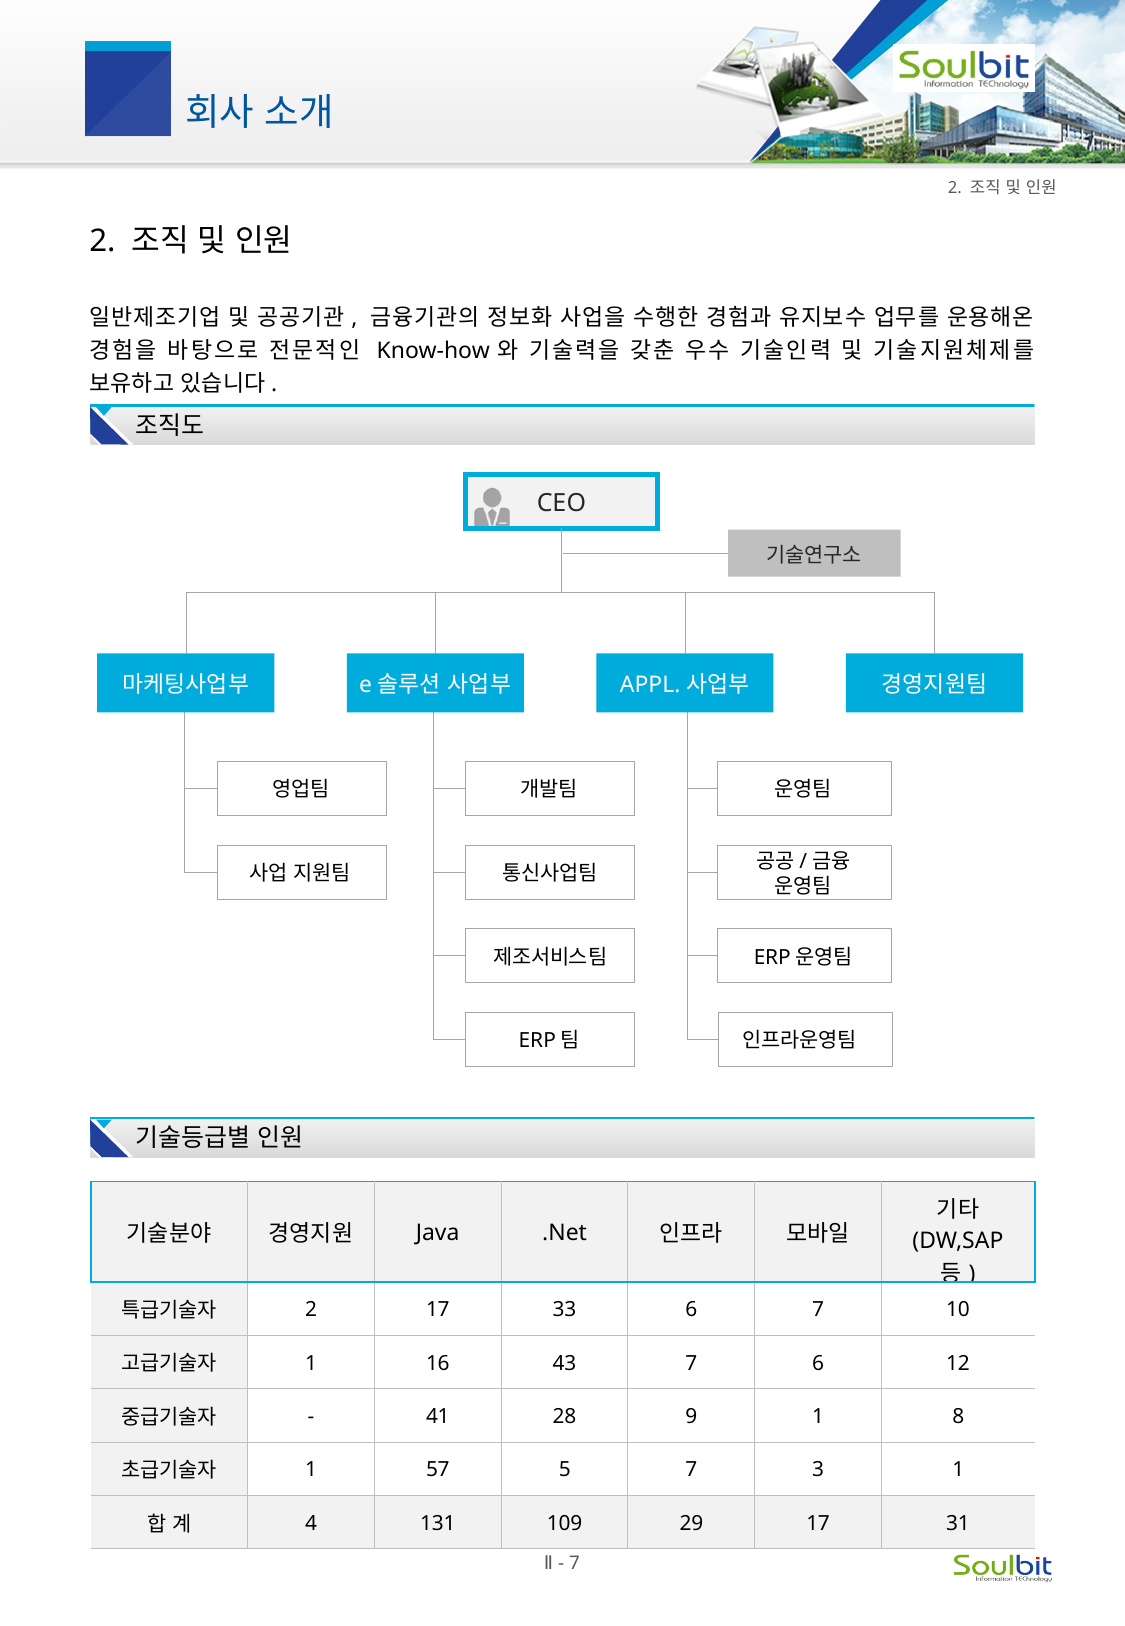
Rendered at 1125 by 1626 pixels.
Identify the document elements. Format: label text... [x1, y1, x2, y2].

table_cell 특급기술자 [91, 1283, 247, 1335]
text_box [724, 928, 892, 984]
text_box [465, 1012, 635, 1067]
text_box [724, 844, 892, 900]
table_cell 3 [755, 1443, 881, 1495]
table_cell 1 [882, 1443, 1035, 1495]
table_cell 1 [248, 1336, 374, 1388]
table_cell 6 [628, 1283, 754, 1335]
table_cell 17 [375, 1283, 501, 1335]
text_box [433, 703, 466, 1040]
text_box 2. 조직 및 인원 [908, 176, 1057, 197]
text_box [440, 527, 561, 654]
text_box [89, 1119, 1036, 1158]
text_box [89, 406, 306, 445]
table_header 기술분야 [92, 1182, 247, 1281]
table_cell 7 [628, 1443, 754, 1495]
table_header 기타 (DW,SAP 등) [882, 1182, 1034, 1281]
table_cell 7 [628, 1336, 754, 1388]
table_cell 109 [502, 1496, 627, 1548]
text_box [686, 703, 719, 1040]
text_box e솔루션 사업부 [440, 662, 524, 713]
table_cell 131 [375, 1496, 501, 1548]
table_cell 31 [882, 1496, 1035, 1548]
table_cell 합 계 [91, 1496, 247, 1548]
table_cell 28 [502, 1389, 627, 1442]
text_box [184, 703, 218, 873]
picture [0, 0, 1125, 1625]
table_cell 7 [755, 1283, 881, 1335]
table_cell 1 [248, 1443, 374, 1495]
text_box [685, 403, 811, 759]
table_cell 16 [375, 1336, 501, 1388]
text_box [439, 406, 681, 445]
table_cell 10 [882, 1283, 1035, 1335]
text_box 경영지원팀 [845, 653, 1024, 713]
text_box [717, 1012, 893, 1067]
table_header 경영지원 [248, 1182, 374, 1281]
table_header Java [375, 1182, 501, 1281]
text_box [471, 928, 635, 984]
table_cell 57 [375, 1443, 501, 1495]
table_header 모바일 [755, 1182, 881, 1281]
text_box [310, 402, 437, 779]
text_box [816, 529, 901, 577]
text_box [472, 761, 635, 816]
text_box APPL.사업부 [596, 660, 680, 713]
table_cell 12 [882, 1336, 1035, 1388]
table_cell 33 [502, 1283, 627, 1335]
table_cell 8 [882, 1389, 1035, 1442]
table_cell 17 [755, 1496, 881, 1548]
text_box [814, 406, 1036, 445]
table_cell 초급기술자 [91, 1443, 247, 1495]
table_cell 4 [248, 1496, 374, 1548]
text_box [217, 844, 387, 900]
table_header .Net [502, 1182, 627, 1281]
list 일반제조기업 및 공공기관, 금융기관의 정보화 사업을 수행한 경험과 유지보수 업무를 운용해온 경험을 바탕으로 전문적인 Know-how와 기술력을 갖춘 우수 기술인력 및 기술지원체제를 보유하고 있습니다. [89, 297, 1036, 346]
table_cell 29 [628, 1496, 754, 1548]
table_cell 9 [628, 1389, 754, 1442]
table_cell - [248, 1389, 374, 1442]
table_cell 고급기술자 [91, 1336, 247, 1388]
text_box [560, 528, 687, 653]
table_cell 6 [755, 1336, 881, 1388]
text_box 마케팅사업부 [97, 653, 275, 713]
table_header 인프라 [628, 1182, 754, 1281]
table_cell 41 [375, 1389, 501, 1442]
text_box CEO [465, 474, 658, 527]
title 2. 조직 및 인원 [89, 208, 1036, 258]
table_cell 중급기술자 [91, 1389, 247, 1442]
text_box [221, 761, 387, 816]
table_cell 5 [502, 1443, 627, 1495]
table_cell 2 [248, 1283, 374, 1335]
table_cell 43 [502, 1336, 627, 1388]
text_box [472, 844, 635, 900]
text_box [724, 761, 892, 816]
table_cell 1 [755, 1389, 881, 1442]
